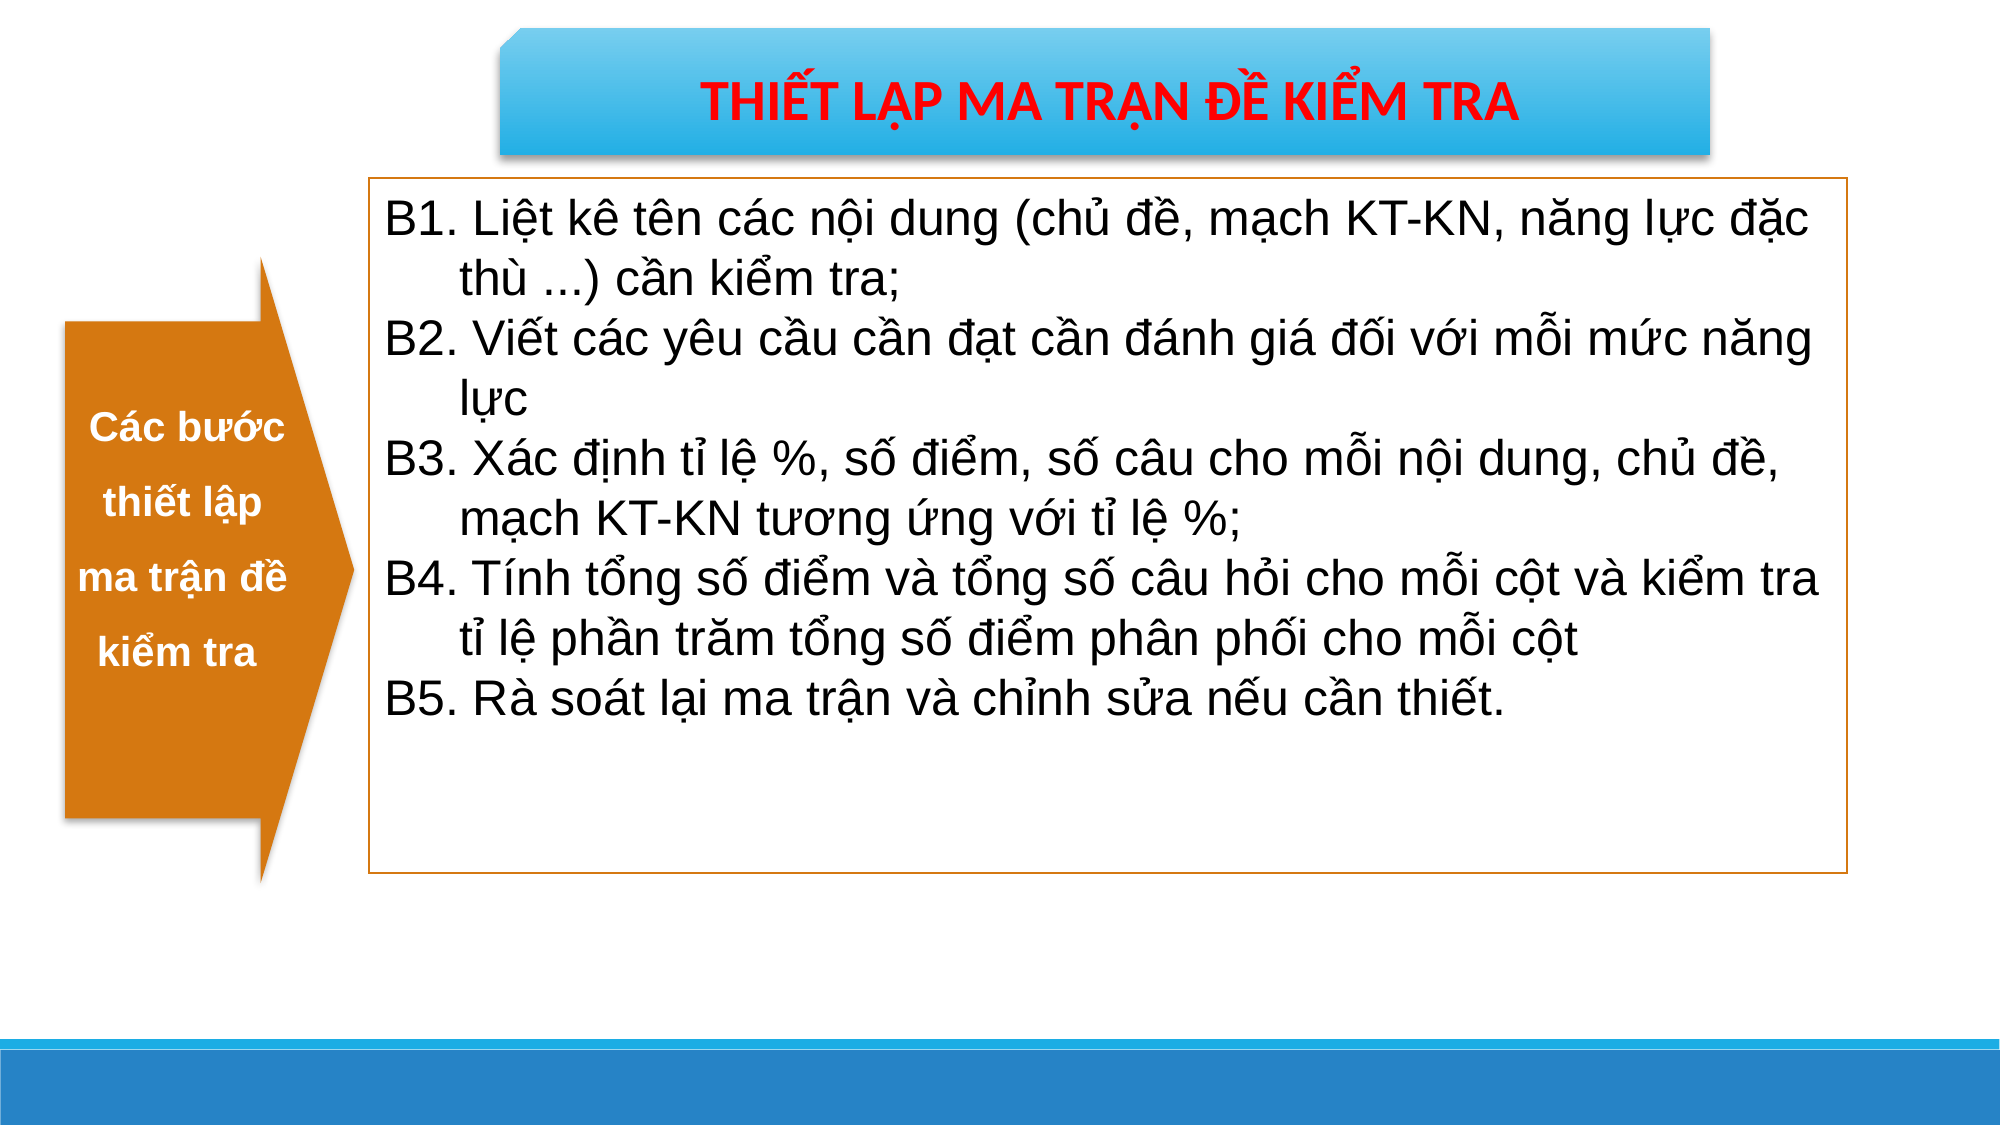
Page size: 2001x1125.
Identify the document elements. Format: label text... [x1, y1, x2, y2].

text_box [311, 425, 355, 715]
text_box Các bước thiết lập ma trận đề kiểm tra [54, 367, 311, 741]
text_box THIẾT LẬP MA TRẬN ĐỀ KIỂM TRA [499, 27, 1711, 156]
text_box B1. Liệt kê tên các nội dung (chủ đề, mạch KT-KN, năng lực đặc thù ...) cần kiểm tra; B2. Viết các yêu cầu cần đạt cần đánh giá đối với mỗi mức năng lực B3. Xác định tỉ lệ %, số điểm, số câu cho mỗi nội dung, chủ đề, mạch KT-KN tương ứng với tỉ lệ %; B4. Tính tổng số điểm và tổng số câu hỏi cho mỗi cột và kiểm tra tỉ lệ phần trăm tổng số điểm phân phối cho mỗi cột B5. Rà soát lại ma trận và chỉnh sửa nếu cần thiết. [369, 178, 1847, 874]
text_box [65, 256, 294, 367]
text_box [65, 741, 304, 884]
